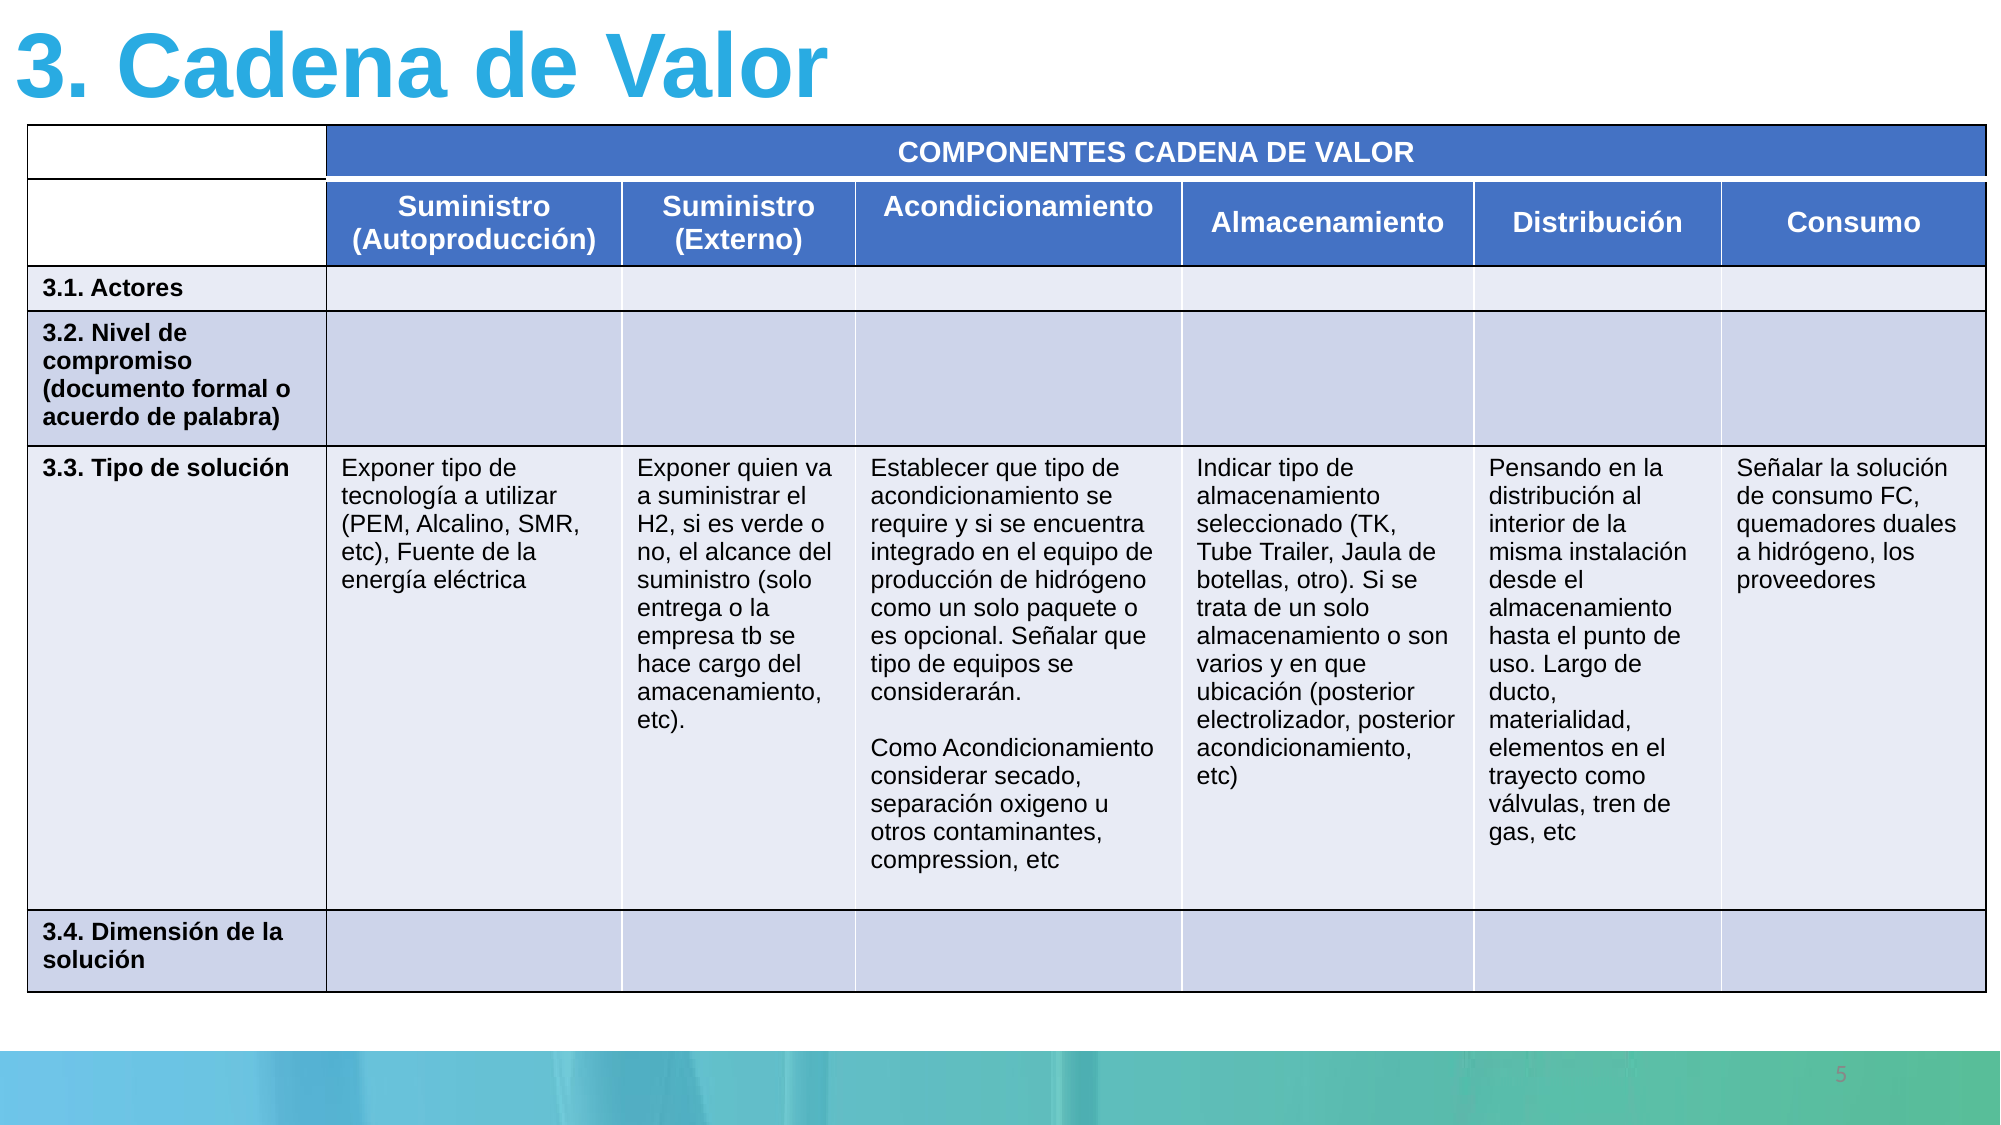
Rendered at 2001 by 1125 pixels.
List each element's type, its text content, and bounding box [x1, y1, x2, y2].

table_cell 3.1. Actores [28, 267, 326, 310]
table_cell Pensando en la distribución al interior de la misma instalación desde el almacenamiento hasta el punto de uso. Largo de ducto, materialidad, elementos en el trayecto como válvulas, tren de gas, etc [1475, 447, 1721, 909]
table_header [28, 126, 326, 178]
table_cell [327, 312, 621, 445]
table_cell Señalar la solución de consumo FC, quemadores duales a hidrógeno, los proveedores [1722, 447, 1985, 909]
table_cell [1475, 267, 1721, 310]
table_cell [1722, 911, 1985, 991]
table_cell [1475, 312, 1721, 445]
table_cell [1475, 911, 1721, 991]
table_cell Acondicionamiento [856, 182, 1181, 265]
table_cell [623, 911, 855, 991]
table_cell [1183, 911, 1473, 991]
table_cell [327, 911, 621, 991]
table_cell [1722, 312, 1985, 445]
table_cell 3.3. Tipo de solución [28, 447, 326, 909]
text_box 3. Cadena de Valor [0, 10, 2000, 125]
slide_number 5 [1412, 1042, 1863, 1048]
table_cell Exponer quien va a suministrar el H2, si es verde o no, el alcance del suministro (solo entrega o la empresa tb se hace cargo del amacenamiento, etc). [623, 447, 855, 909]
table_cell Suministro (Externo) [623, 182, 855, 265]
table_cell Almacenamiento [1183, 182, 1473, 265]
table_cell [856, 312, 1181, 445]
table_cell [623, 312, 855, 445]
table_cell 3.4. Dimensión de la solución [28, 911, 326, 991]
table_cell Establecer que tipo de acondicionamiento se require y si se encuentra integrado en el equipo de producción de hidrógeno como un solo paquete o es opcional. Señalar que tipo de equipos se considerarán. Como Acondicionamiento considerar secado, separación oxigeno u otros contaminantes, compression, etc [856, 447, 1181, 909]
picture [0, 1050, 2000, 1125]
table_cell [1183, 312, 1473, 445]
table_cell [327, 267, 621, 310]
table_cell Exponer tipo de tecnología a utilizar (PEM, Alcalino, SMR, etc), Fuente de la energía eléctrica [327, 447, 621, 909]
table_cell Distribución [1475, 182, 1721, 265]
table_cell [623, 267, 855, 310]
table_cell Consumo [1722, 182, 1985, 265]
table_header COMPONENTES CADENA DE VALOR [327, 126, 1985, 176]
table_cell 3.2. Nivel de compromiso (documento formal o acuerdo de palabra) [28, 312, 326, 445]
table_cell [856, 267, 1181, 310]
table_cell Suministro (Autoproducción) [327, 182, 621, 265]
table_cell [28, 180, 326, 265]
table_cell [1722, 267, 1985, 310]
table_cell Indicar tipo de almacenamiento seleccionado (TK, Tube Trailer, Jaula de botellas, otro). Si se trata de un solo almacenamiento o son varios y en que ubicación (posterior electrolizador, posterior acondicionamiento, etc) [1183, 447, 1473, 909]
table_cell [1183, 267, 1473, 310]
table_cell [856, 911, 1181, 991]
